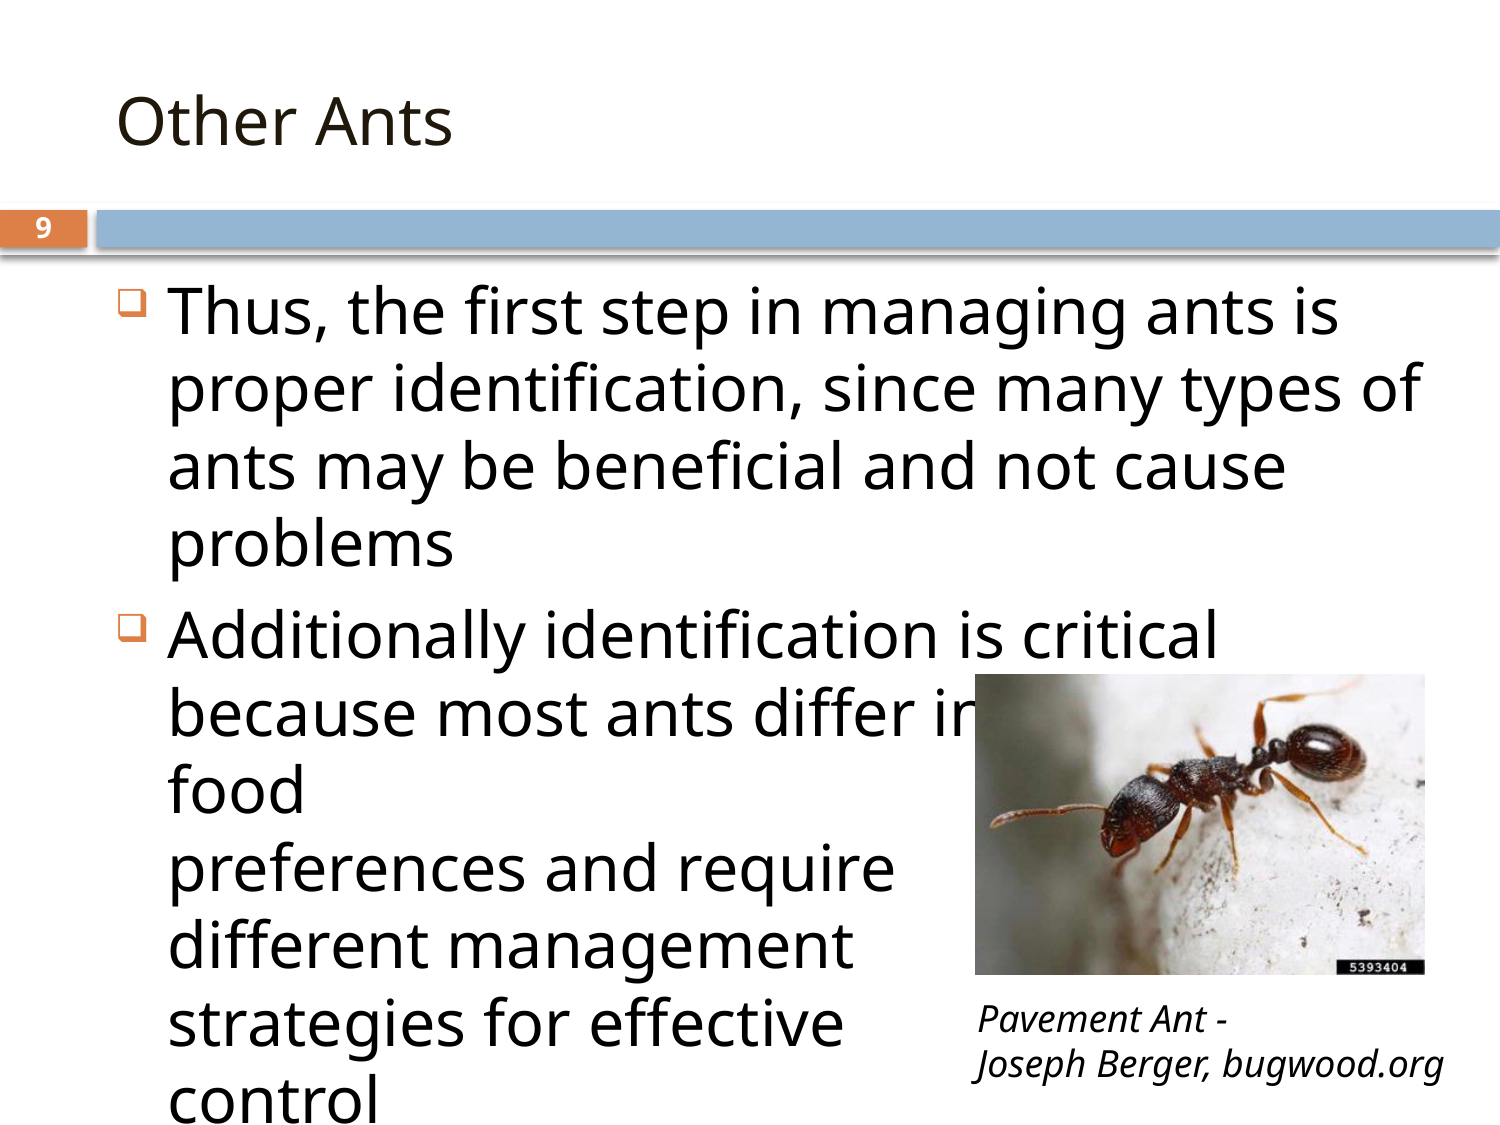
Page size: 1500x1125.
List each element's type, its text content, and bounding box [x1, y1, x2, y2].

list Thus, the first step in managing ants is proper identification, since many types of ants may be beneficial and not cause problems Additionally identification is critical because most ants differ in their habits, food preferences and require different management strategies for effective control [100, 262, 1438, 1088]
text_box Pavement Ant - Joseph Berger, bugwood.org [962, 987, 1488, 1125]
slide_number 9 [0, 208, 88, 249]
picture [974, 674, 1426, 976]
title Other Ants [100, 37, 1438, 200]
